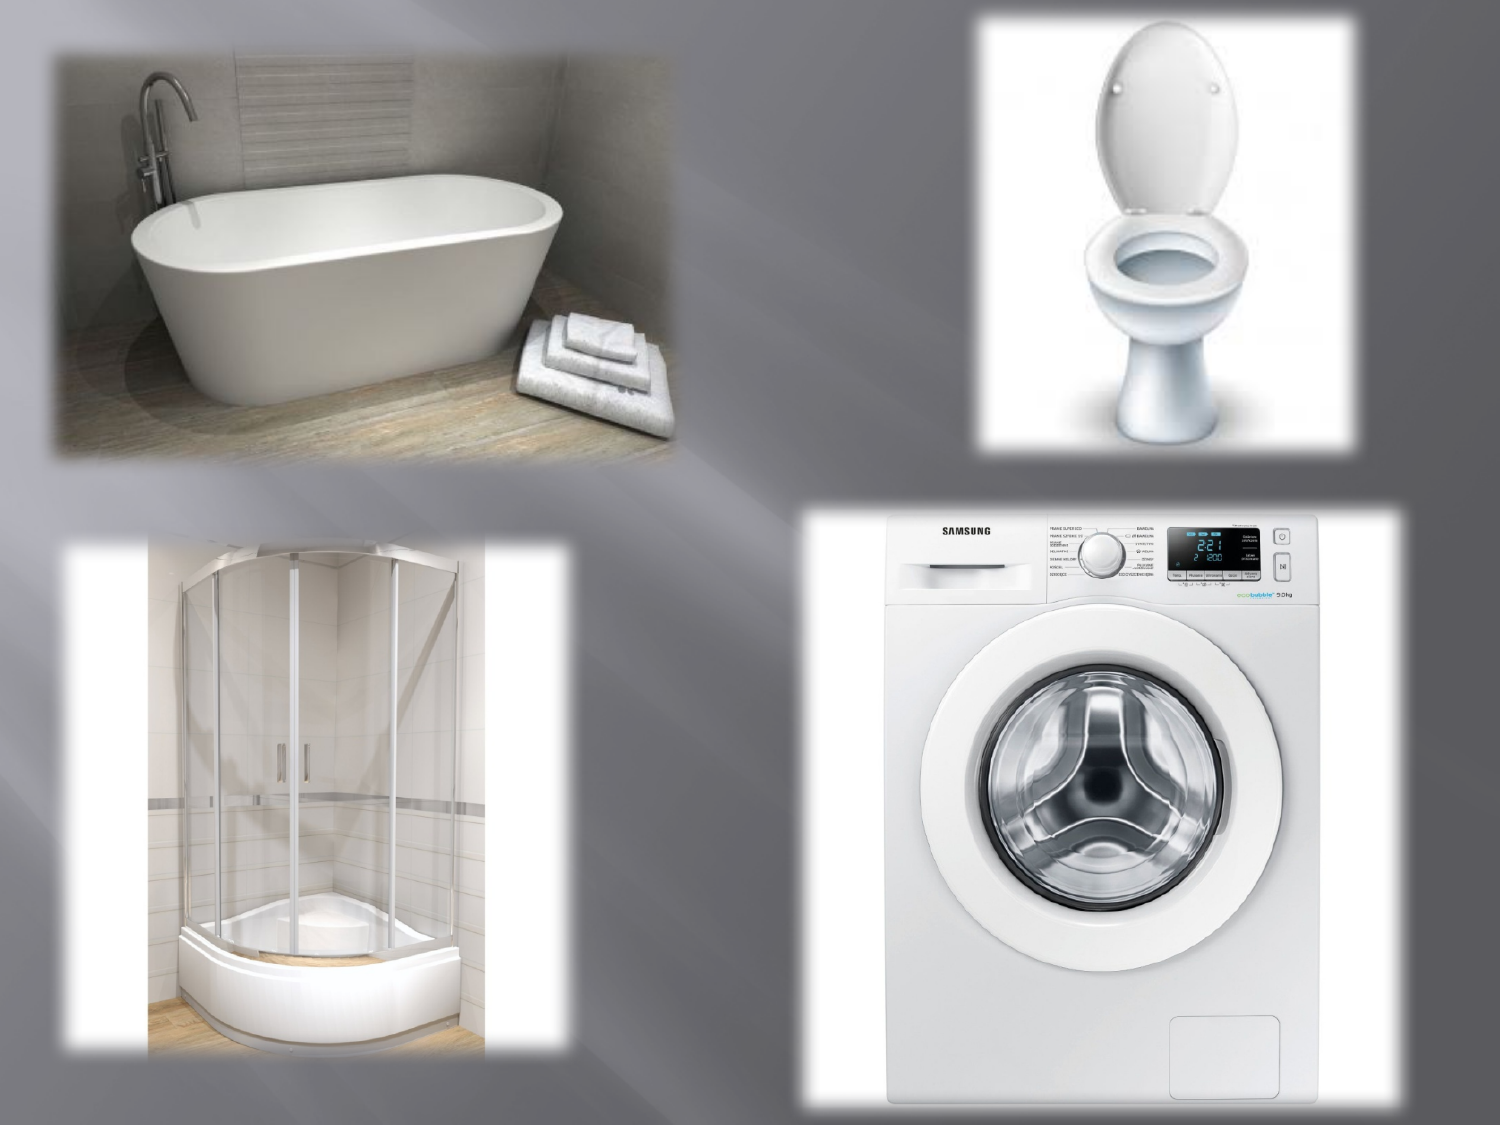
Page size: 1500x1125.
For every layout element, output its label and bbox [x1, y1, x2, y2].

picture [960, 0, 1372, 469]
picture [784, 491, 1419, 1125]
list [34, 34, 692, 477]
picture [46, 527, 587, 1067]
